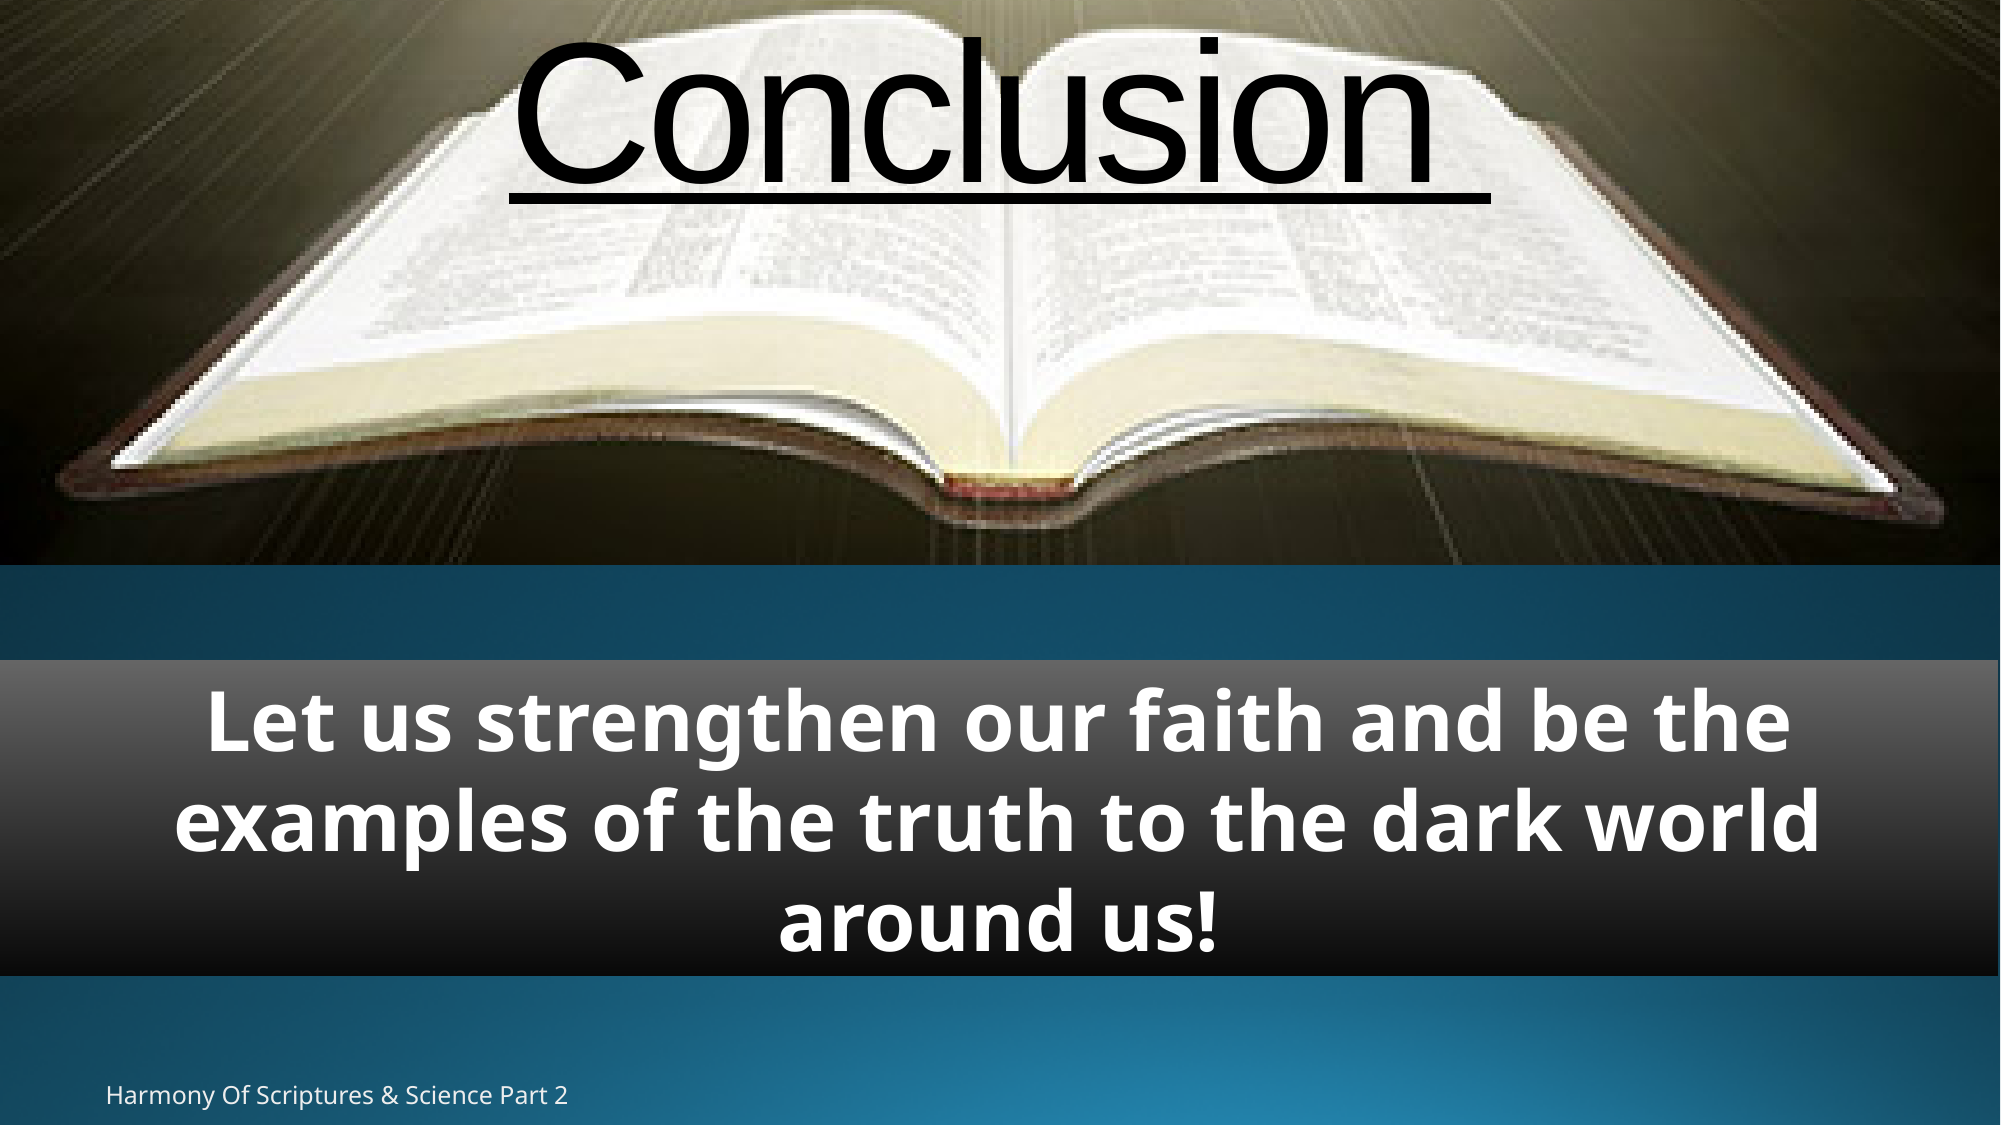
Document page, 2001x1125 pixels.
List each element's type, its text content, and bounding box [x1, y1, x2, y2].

footer Harmony Of Scriptures & Science Part 2 [0, 1065, 675, 1125]
text_box Let us strengthen our faith and be the examples of the truth to the dark world around us! [0, 660, 1998, 976]
picture [0, 0, 2001, 1125]
